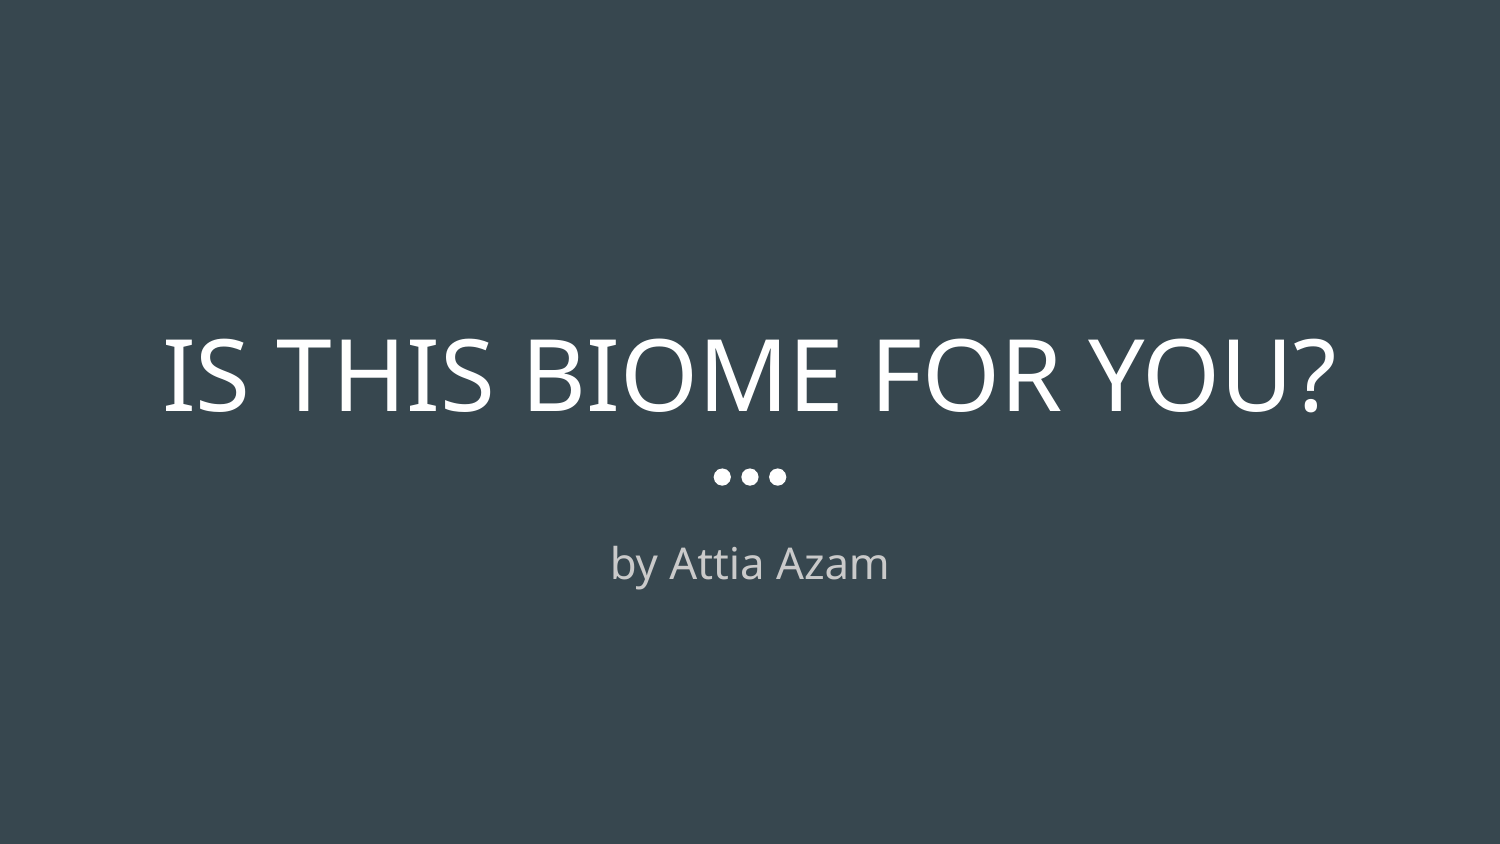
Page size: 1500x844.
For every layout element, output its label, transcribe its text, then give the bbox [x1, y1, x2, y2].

subtitle by Attia Azam [110, 520, 1390, 651]
title IS THIS BIOME FOR YOU? [110, 162, 1390, 447]
